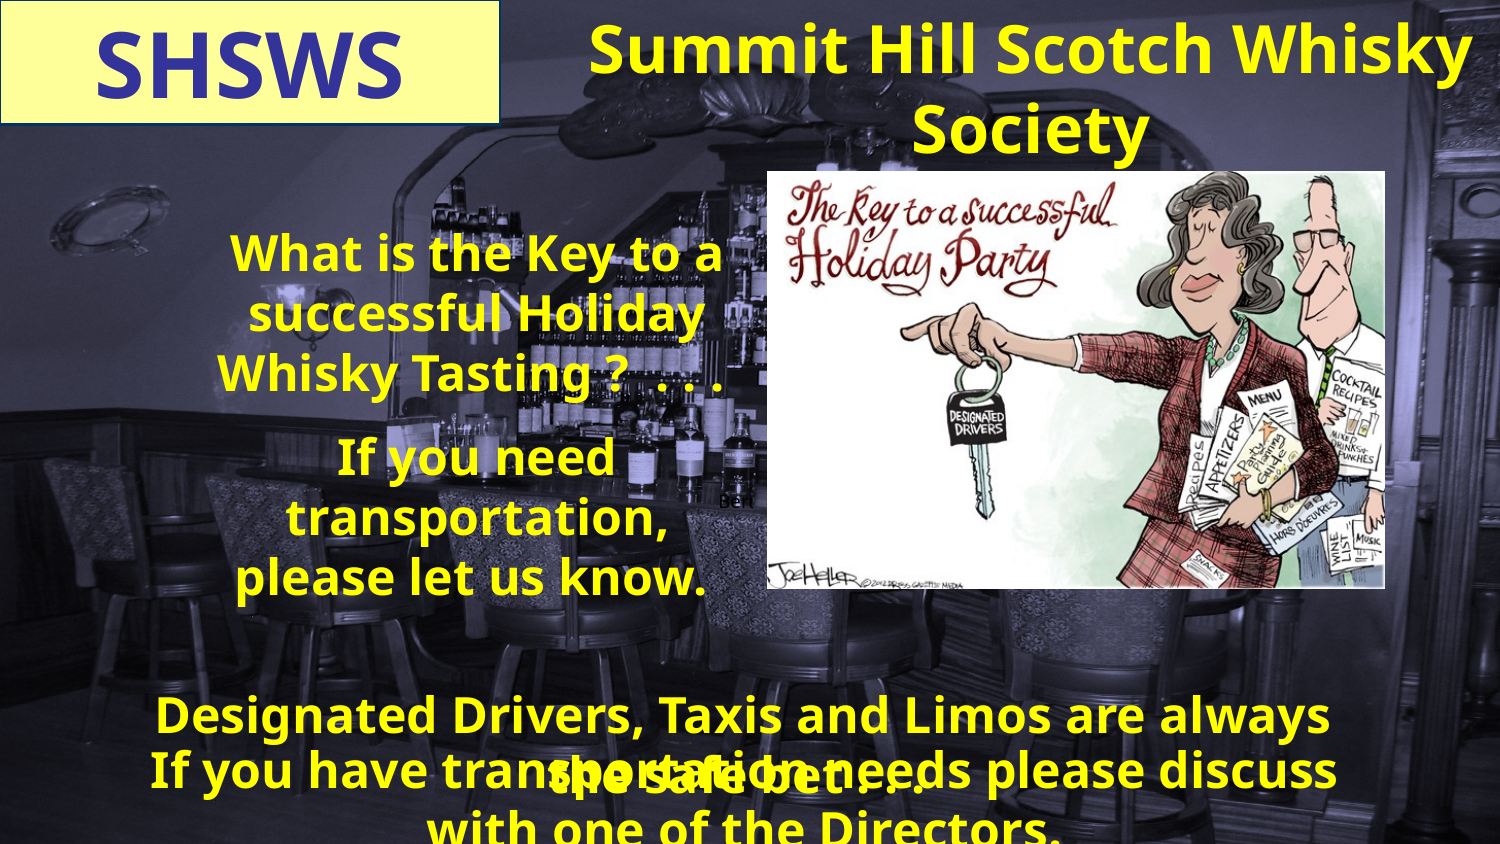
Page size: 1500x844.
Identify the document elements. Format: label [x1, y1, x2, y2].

picture [0, 0, 1500, 844]
text_box [75, 675, 1414, 808]
